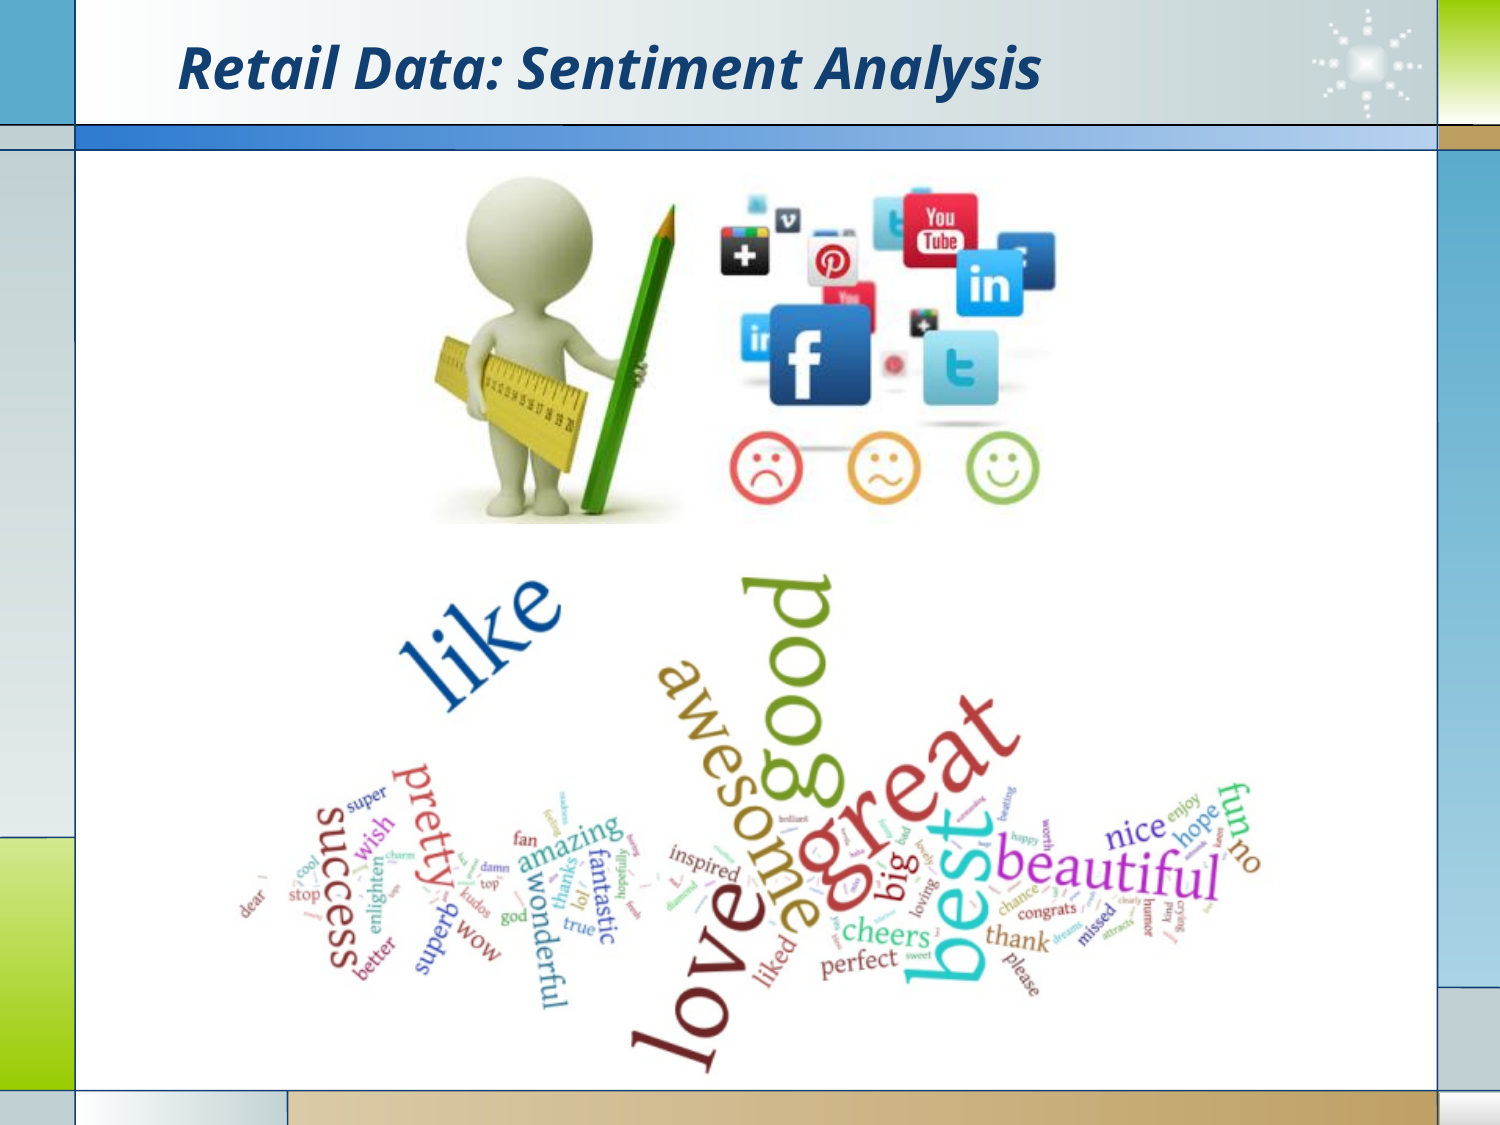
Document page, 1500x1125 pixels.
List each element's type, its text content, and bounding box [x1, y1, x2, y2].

picture [292, 175, 1184, 524]
picture [162, 562, 1337, 1084]
title Retail Data: Sentiment Analysis [162, 19, 1384, 113]
